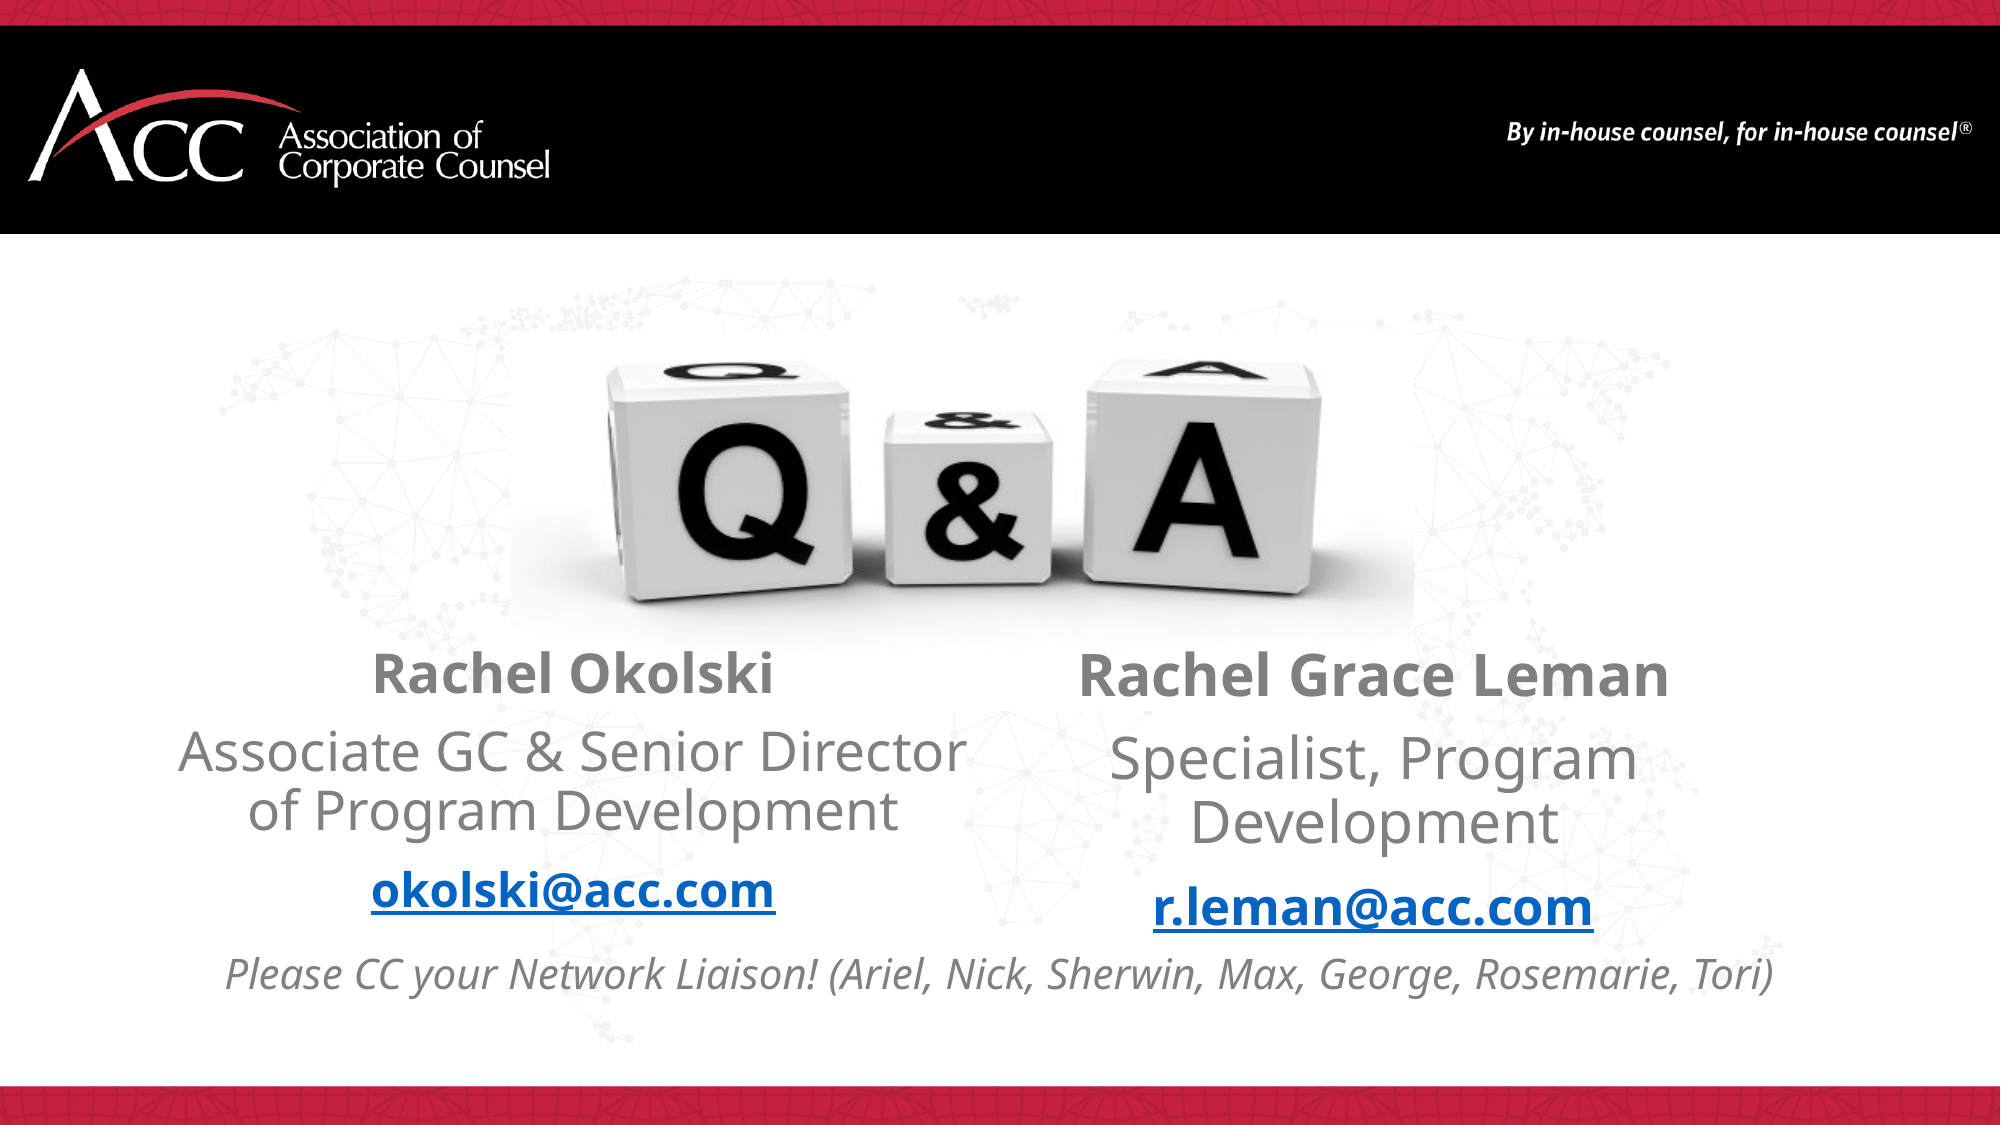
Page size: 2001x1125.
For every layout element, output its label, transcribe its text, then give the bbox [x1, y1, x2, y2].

text_box Rachel Okolski Associate GC & Senior Director of Program Development okolski@acc.com [161, 638, 962, 947]
text_box Rachel Grace Leman Specialist, Program Development r.leman@acc.com [962, 638, 1787, 947]
subtitle Please CC your Network Liaison! (Ariel, Nick, Sherwin, Max, George, Rosemarie, Tori) [161, 945, 1838, 1038]
picture [0, 0, 2000, 1125]
